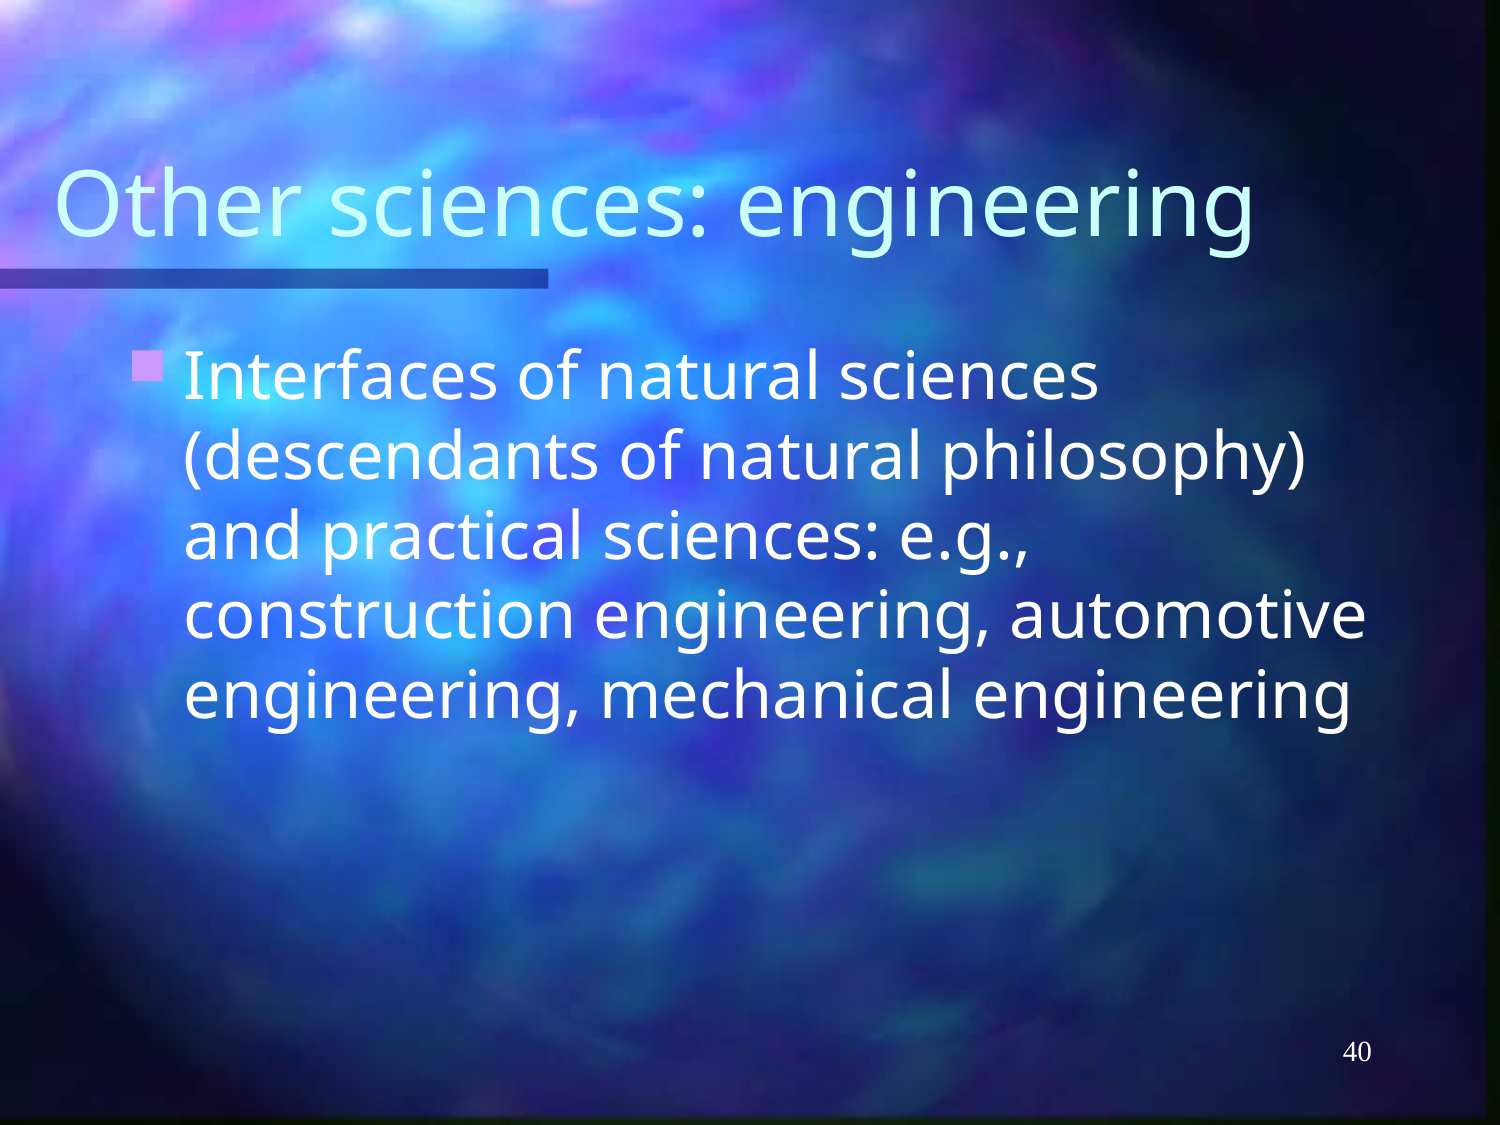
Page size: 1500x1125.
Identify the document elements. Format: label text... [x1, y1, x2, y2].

list Interfaces of natural sciences (descendants of natural philosophy) and practical sciences: e.g., construction engineering, automotive engineering, mechanical engineering [112, 324, 1388, 1000]
picture [0, 0, 1500, 1125]
slide_number 40 [1074, 1025, 1388, 1100]
title Other sciences: engineering [37, 75, 1313, 263]
